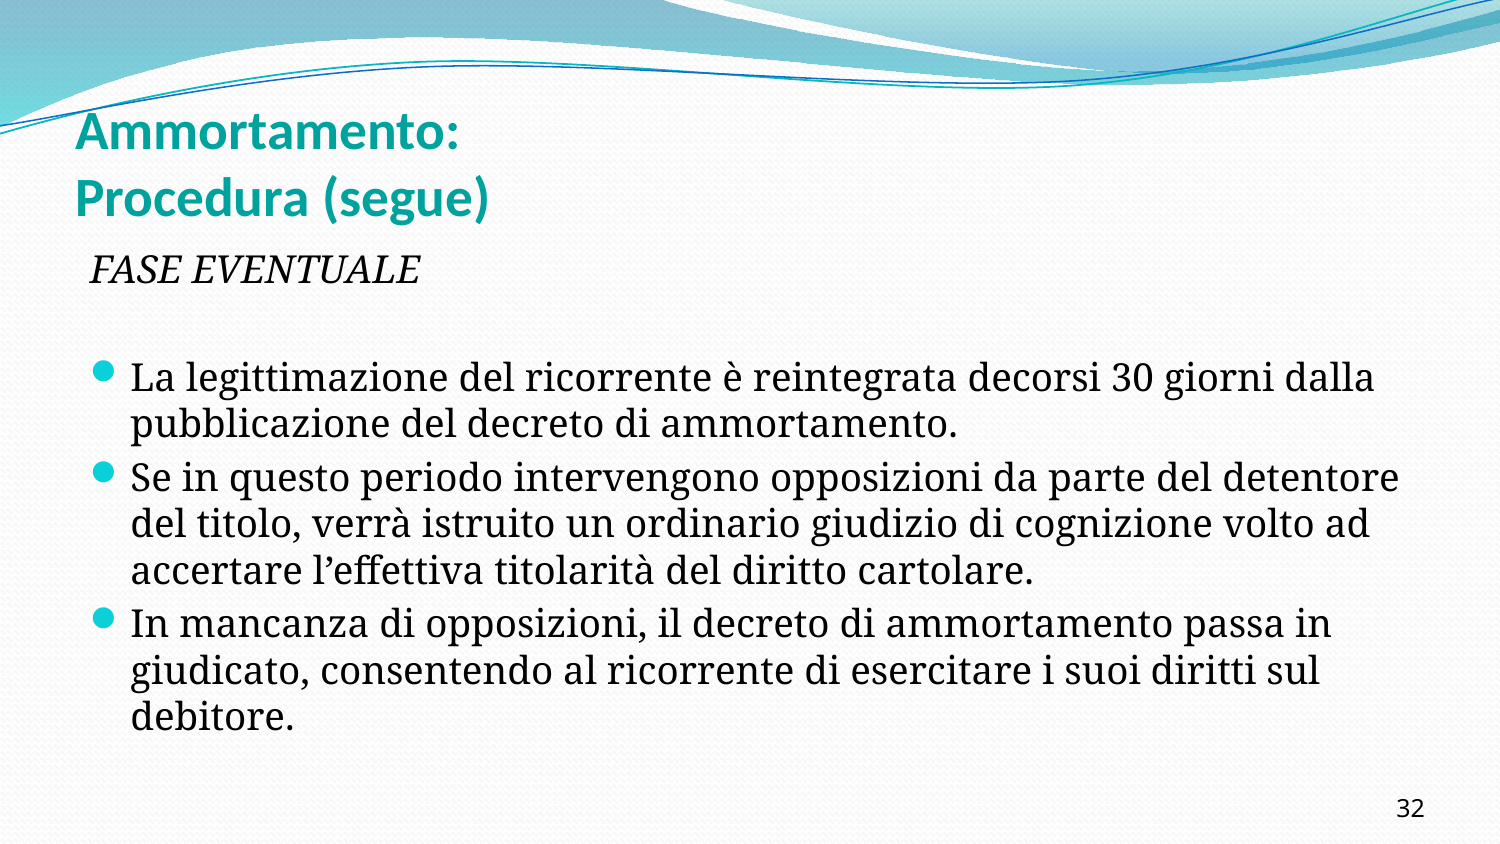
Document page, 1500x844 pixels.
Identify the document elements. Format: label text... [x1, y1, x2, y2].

title Ammortamento: Procedura (segue) [75, 86, 1425, 228]
slide_number 32 [1299, 782, 1425, 827]
list FASE EVENTUALE La legittimazione del ricorrente è reintegrata decorsi 30 giorni dalla pubblicazione del decreto di ammortamento. Se in questo periodo intervengono opposizioni da parte del detentore del titolo, verrà istruito un ordinario giudizio di cognizione volto ad accertare l’effettiva titolarità del diritto cartolare. In mancanza di opposizioni, il decreto di ammortamento passa in giudicato, consentendo al ricorrente di esercitare i suoi diritti sul debitore. [75, 238, 1425, 779]
